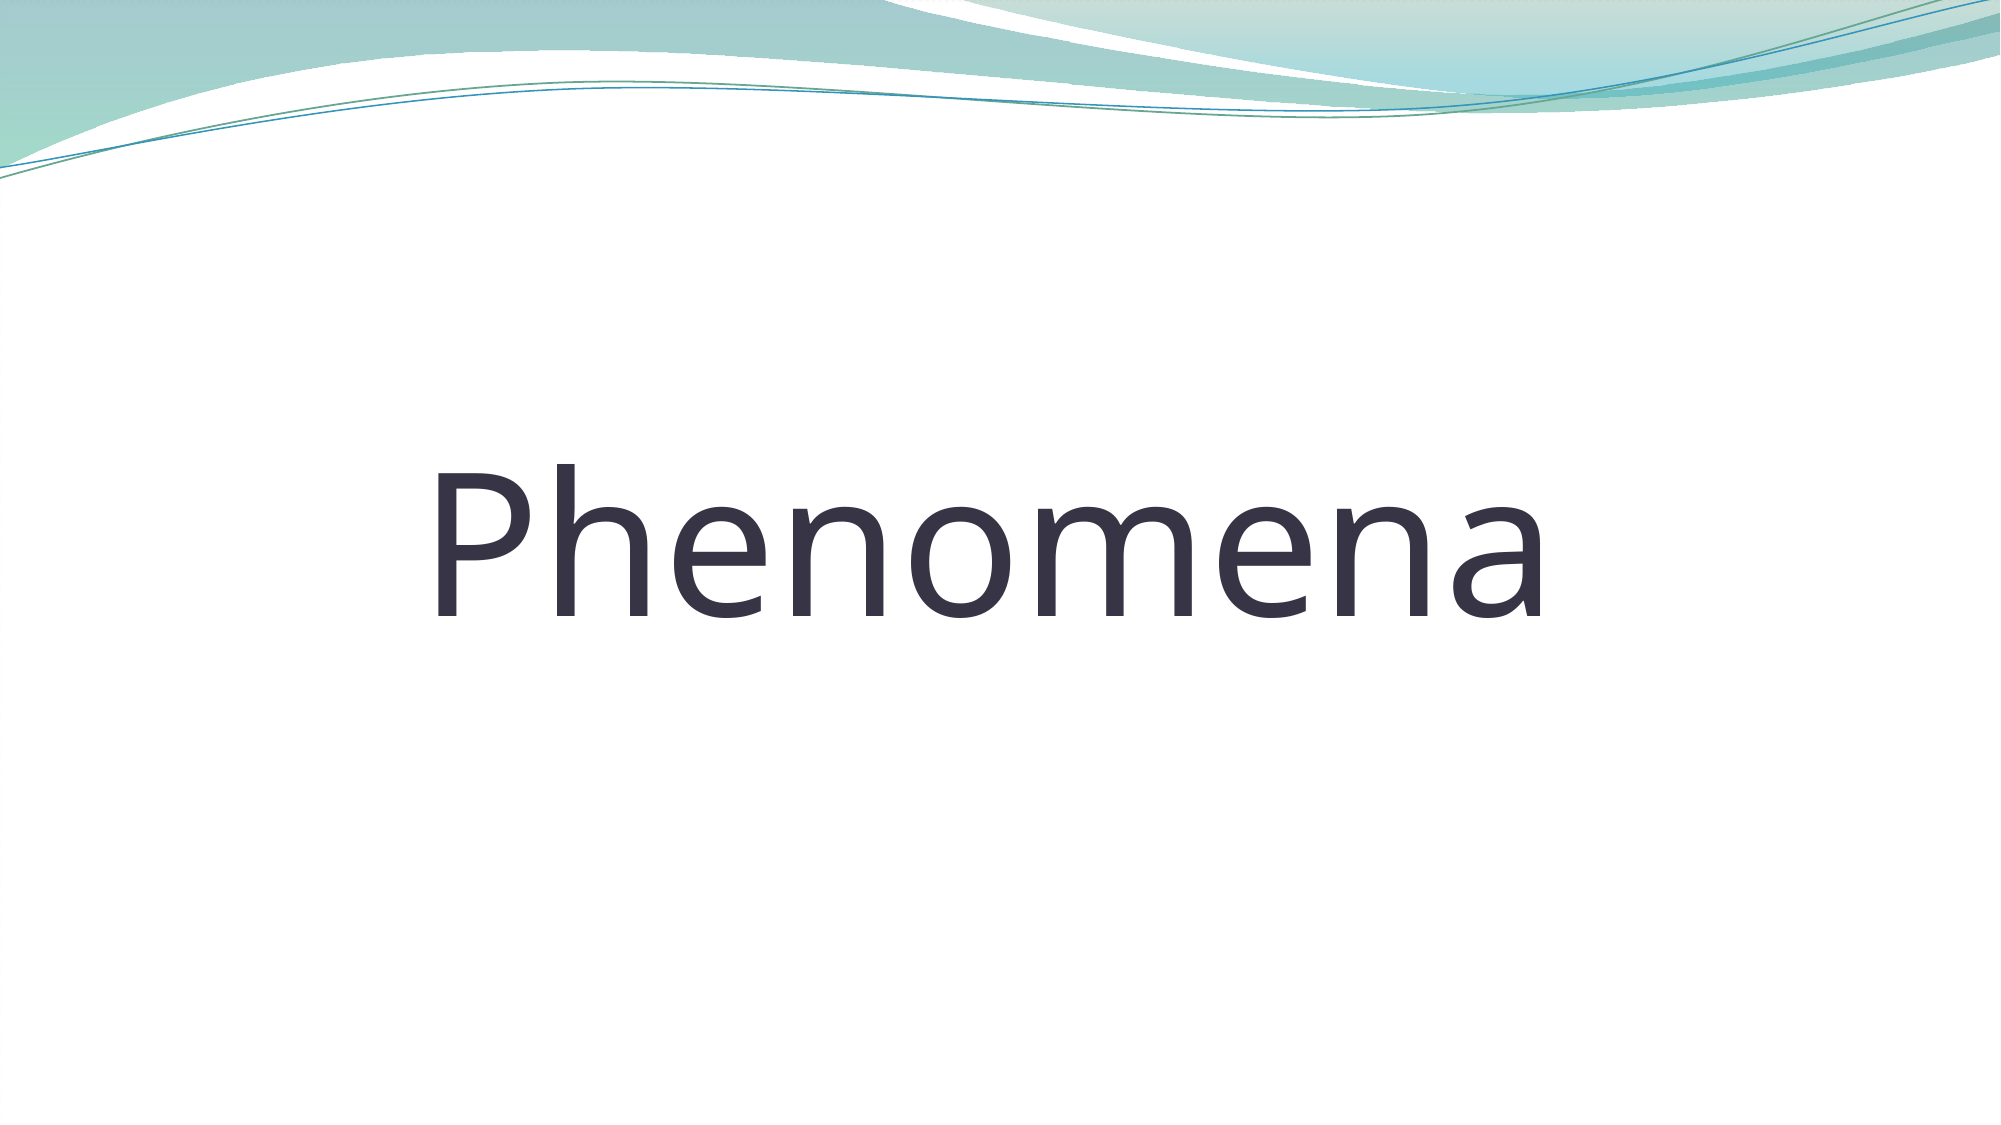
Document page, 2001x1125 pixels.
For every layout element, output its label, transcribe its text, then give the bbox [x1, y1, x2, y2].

text_box Phenomena [116, 356, 1860, 657]
